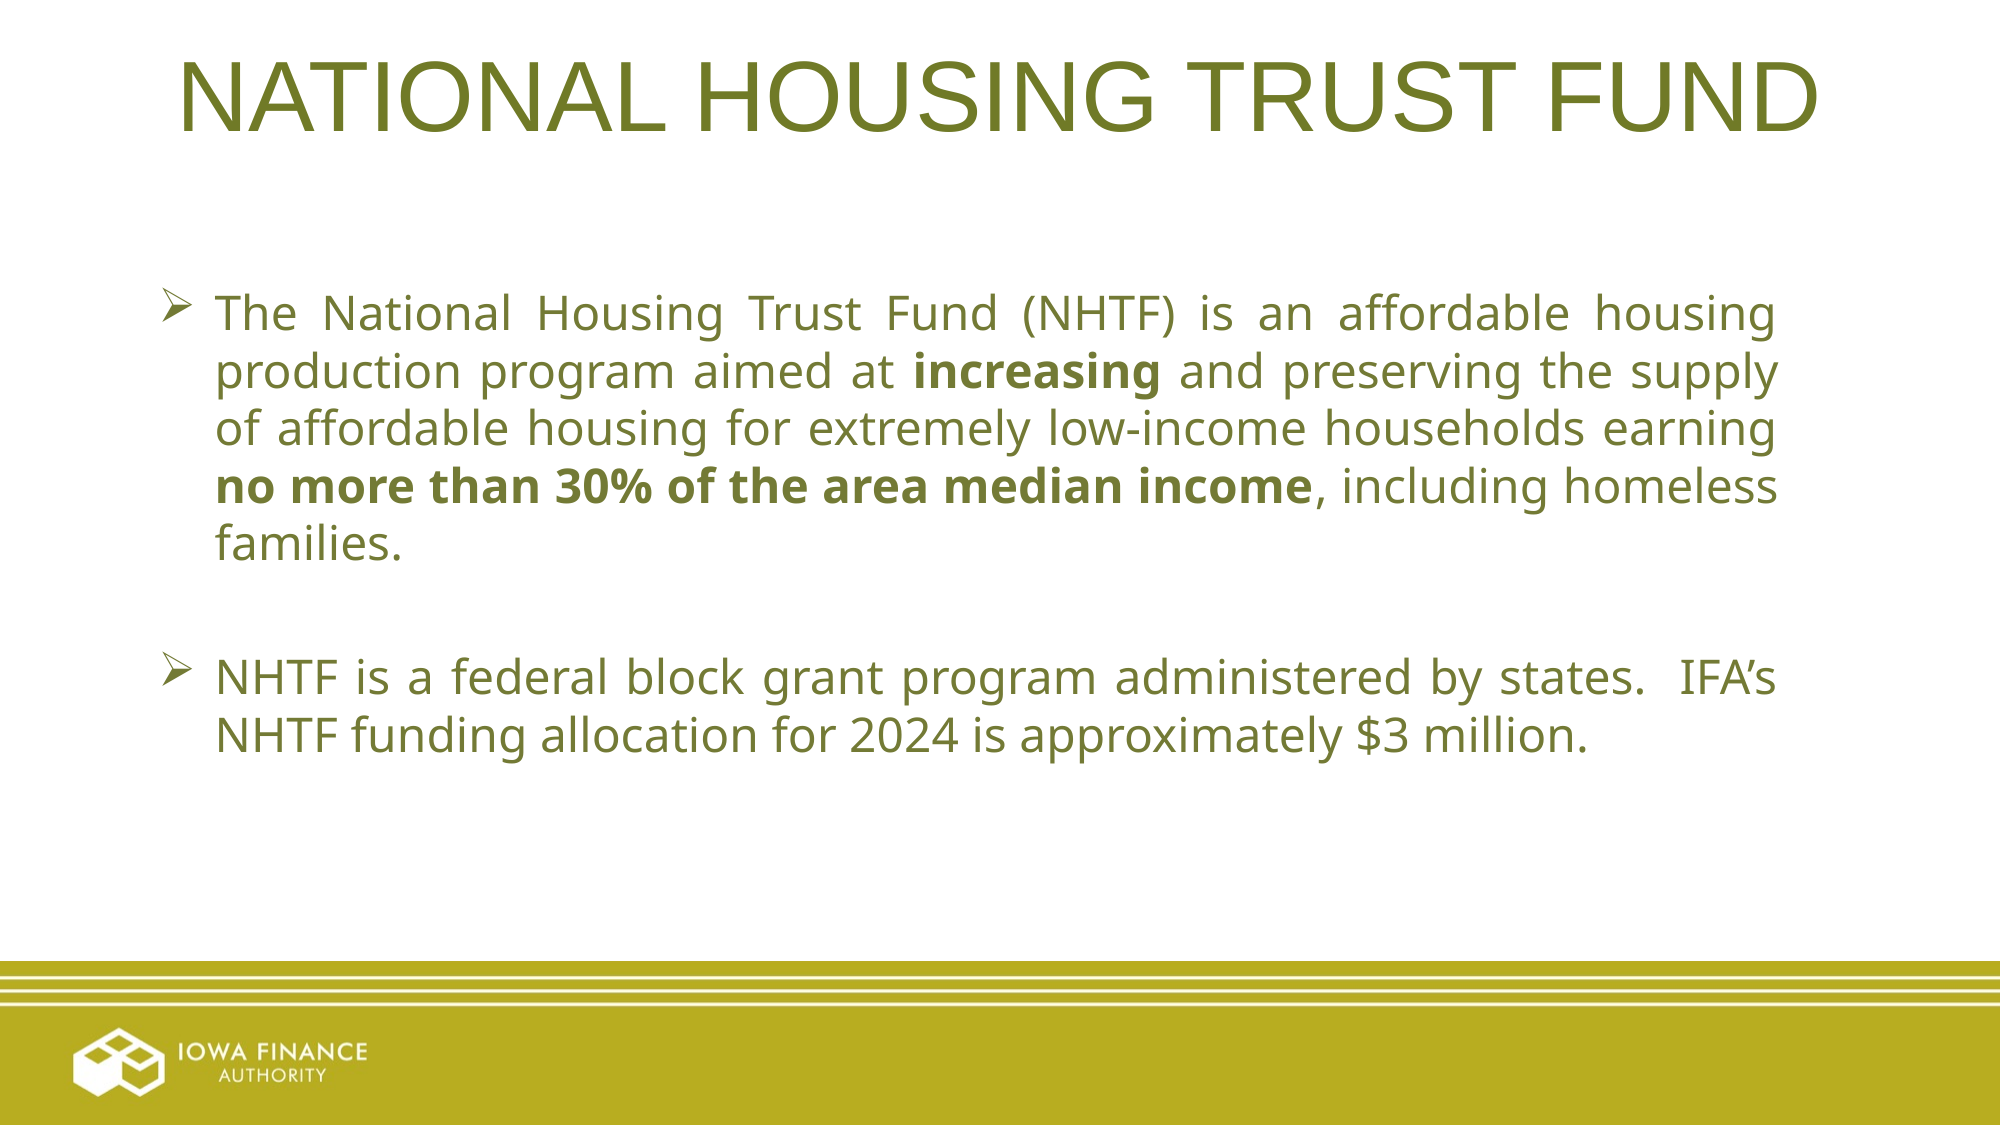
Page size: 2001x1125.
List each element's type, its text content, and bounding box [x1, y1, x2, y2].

text_box NATIONAL HOUSING TRUST FUND [169, 24, 1831, 160]
picture [0, 961, 2000, 1125]
text_box The National Housing Trust Fund (NHTF) is an affordable housing production program aimed at increasing and preserving the supply of affordable housing for extremely low-income households earning no more than 30% of the area median income, including homeless families. NHTF is a federal block grant program administered by states. IFA’s NHTF funding allocation for 2024 is approximately $3 million. [75, 210, 1788, 898]
